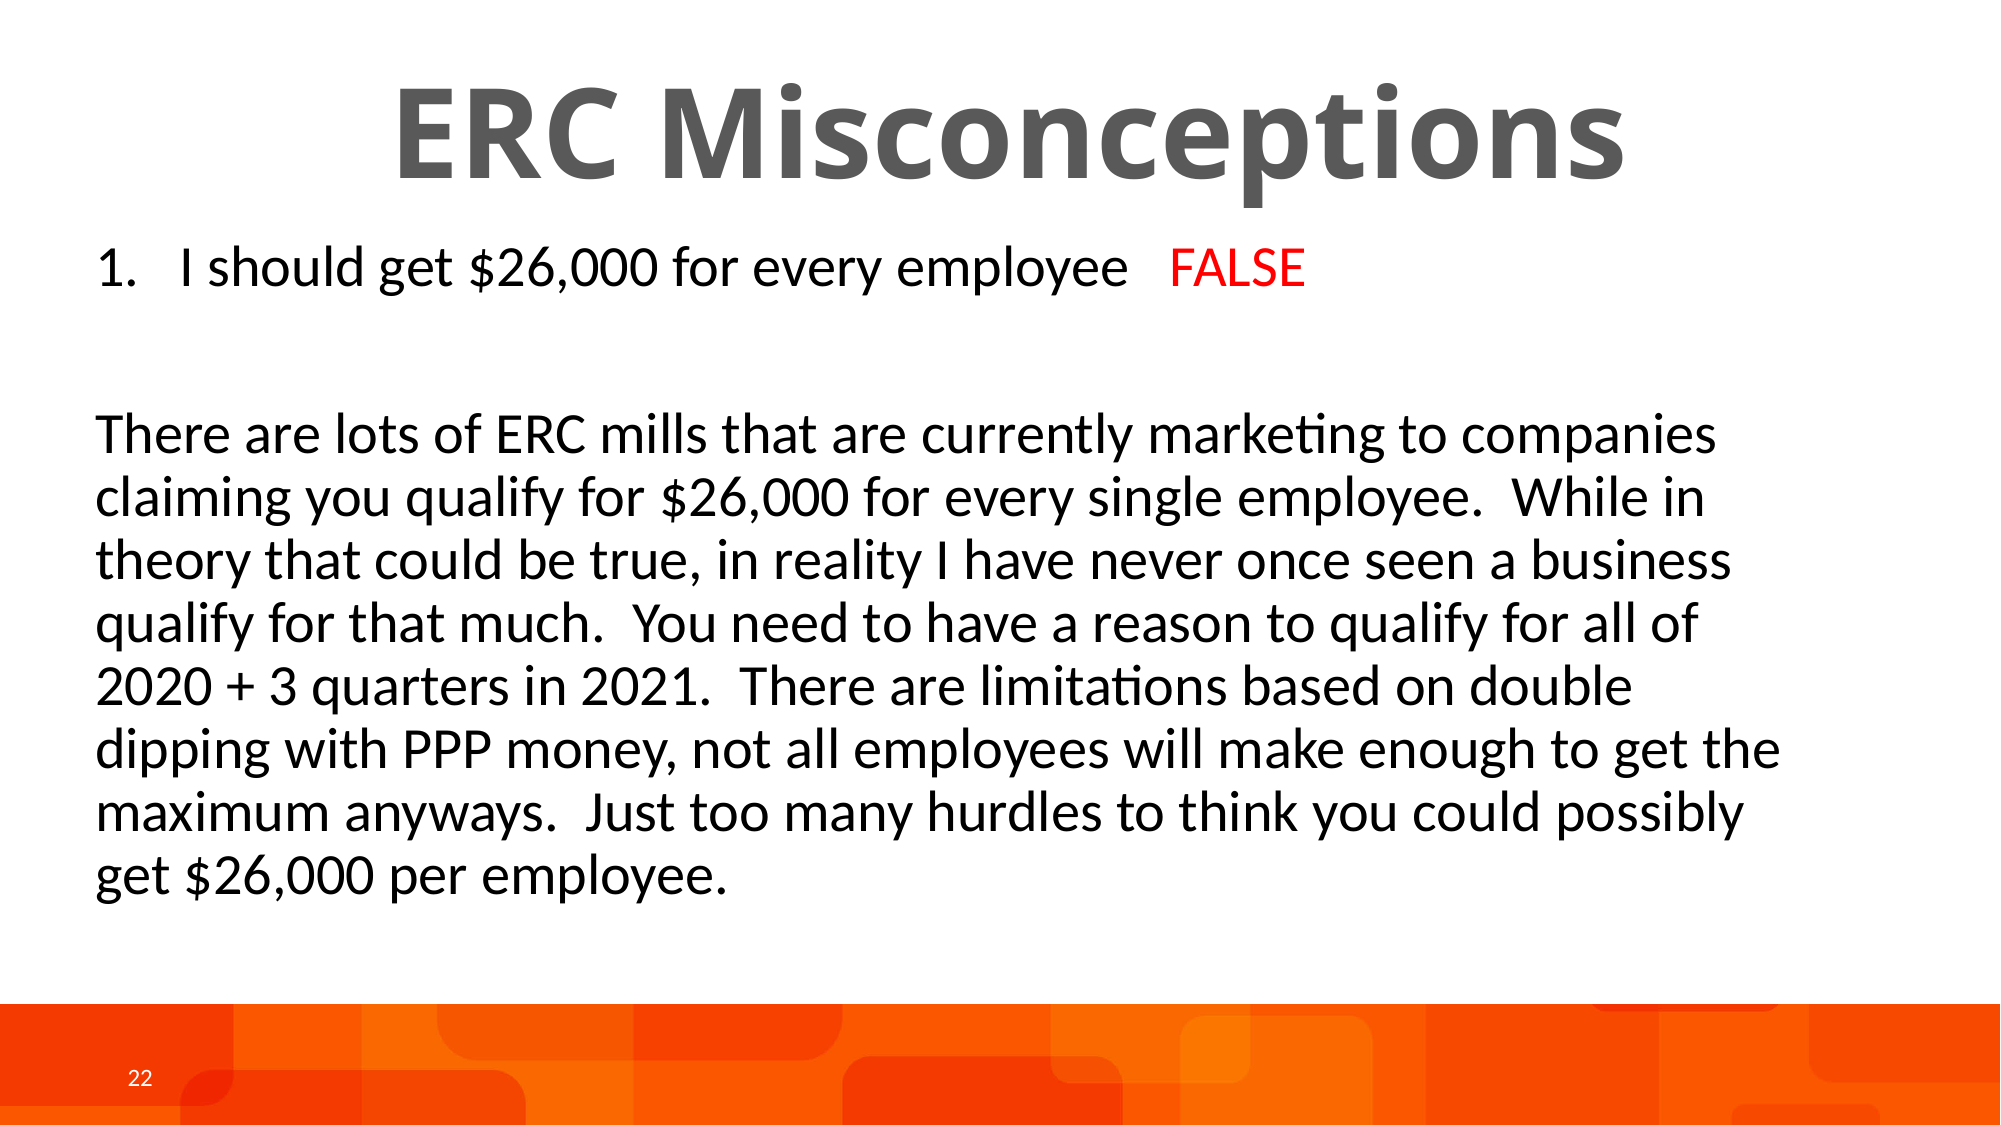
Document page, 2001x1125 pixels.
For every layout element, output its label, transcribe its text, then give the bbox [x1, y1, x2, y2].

picture [0, 1004, 2000, 1125]
list I should get $26,000 for every employee FALSE There are lots of ERC mills that are currently marketing to companies claiming you qualify for $26,000 for every single employee. While in theory that could be true, in reality I have never once seen a business qualify for that much. You need to have a reason to qualify for all of 2020 + 3 quarters in 2021. There are limitations based on double dipping with PPP money, not all employees will make enough to get the maximum anyways. Just too many hurdles to think you could possibly get $26,000 per employee. [80, 228, 1808, 966]
title ERC Misconceptions [146, 45, 1872, 231]
